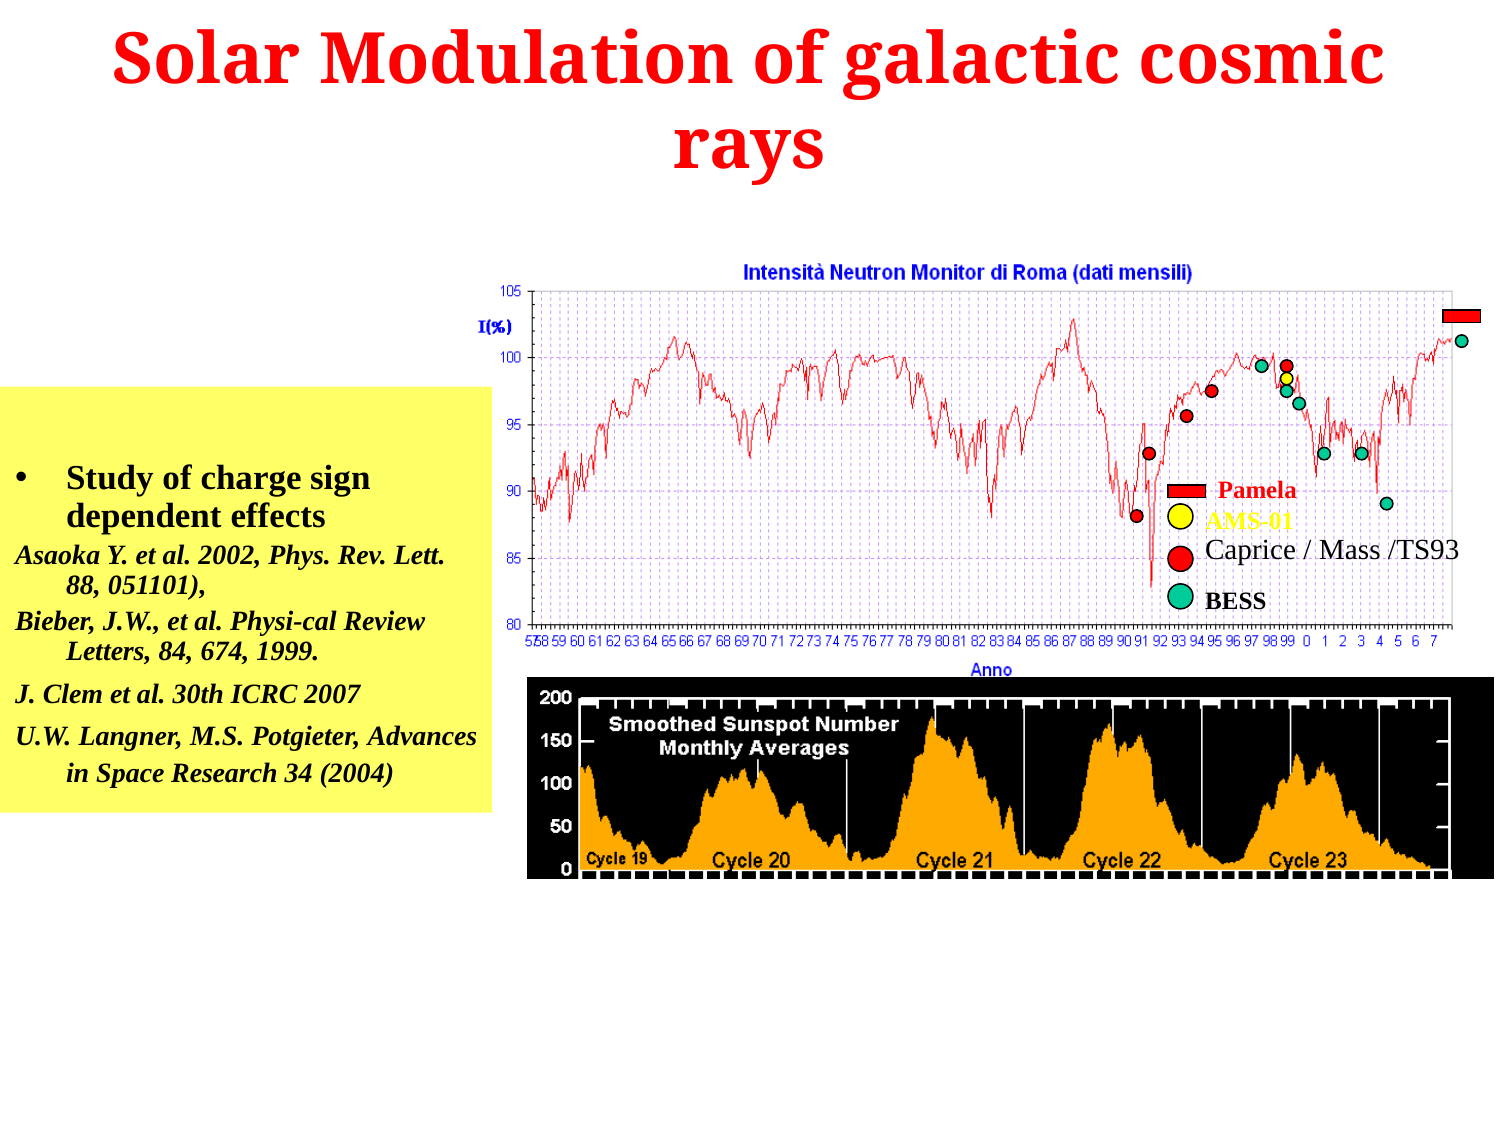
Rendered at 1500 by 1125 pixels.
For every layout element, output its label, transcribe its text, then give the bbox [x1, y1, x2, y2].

title Solar Modulation of galactic cosmic rays [80, 0, 1419, 200]
list Study of charge sign dependent effects Asaoka Y. et al. 2002, Phys. Rev. Lett. 88, 051101), Bieber, J.W., et al. Physi-cal Review Letters, 84, 674, 1999. J. Clem et al. 30th ICRC 2007 U.W. Langner, M.S. Potgieter, Advances in Space Research 34 (2004) [0, 386, 463, 813]
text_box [468, 240, 1494, 880]
